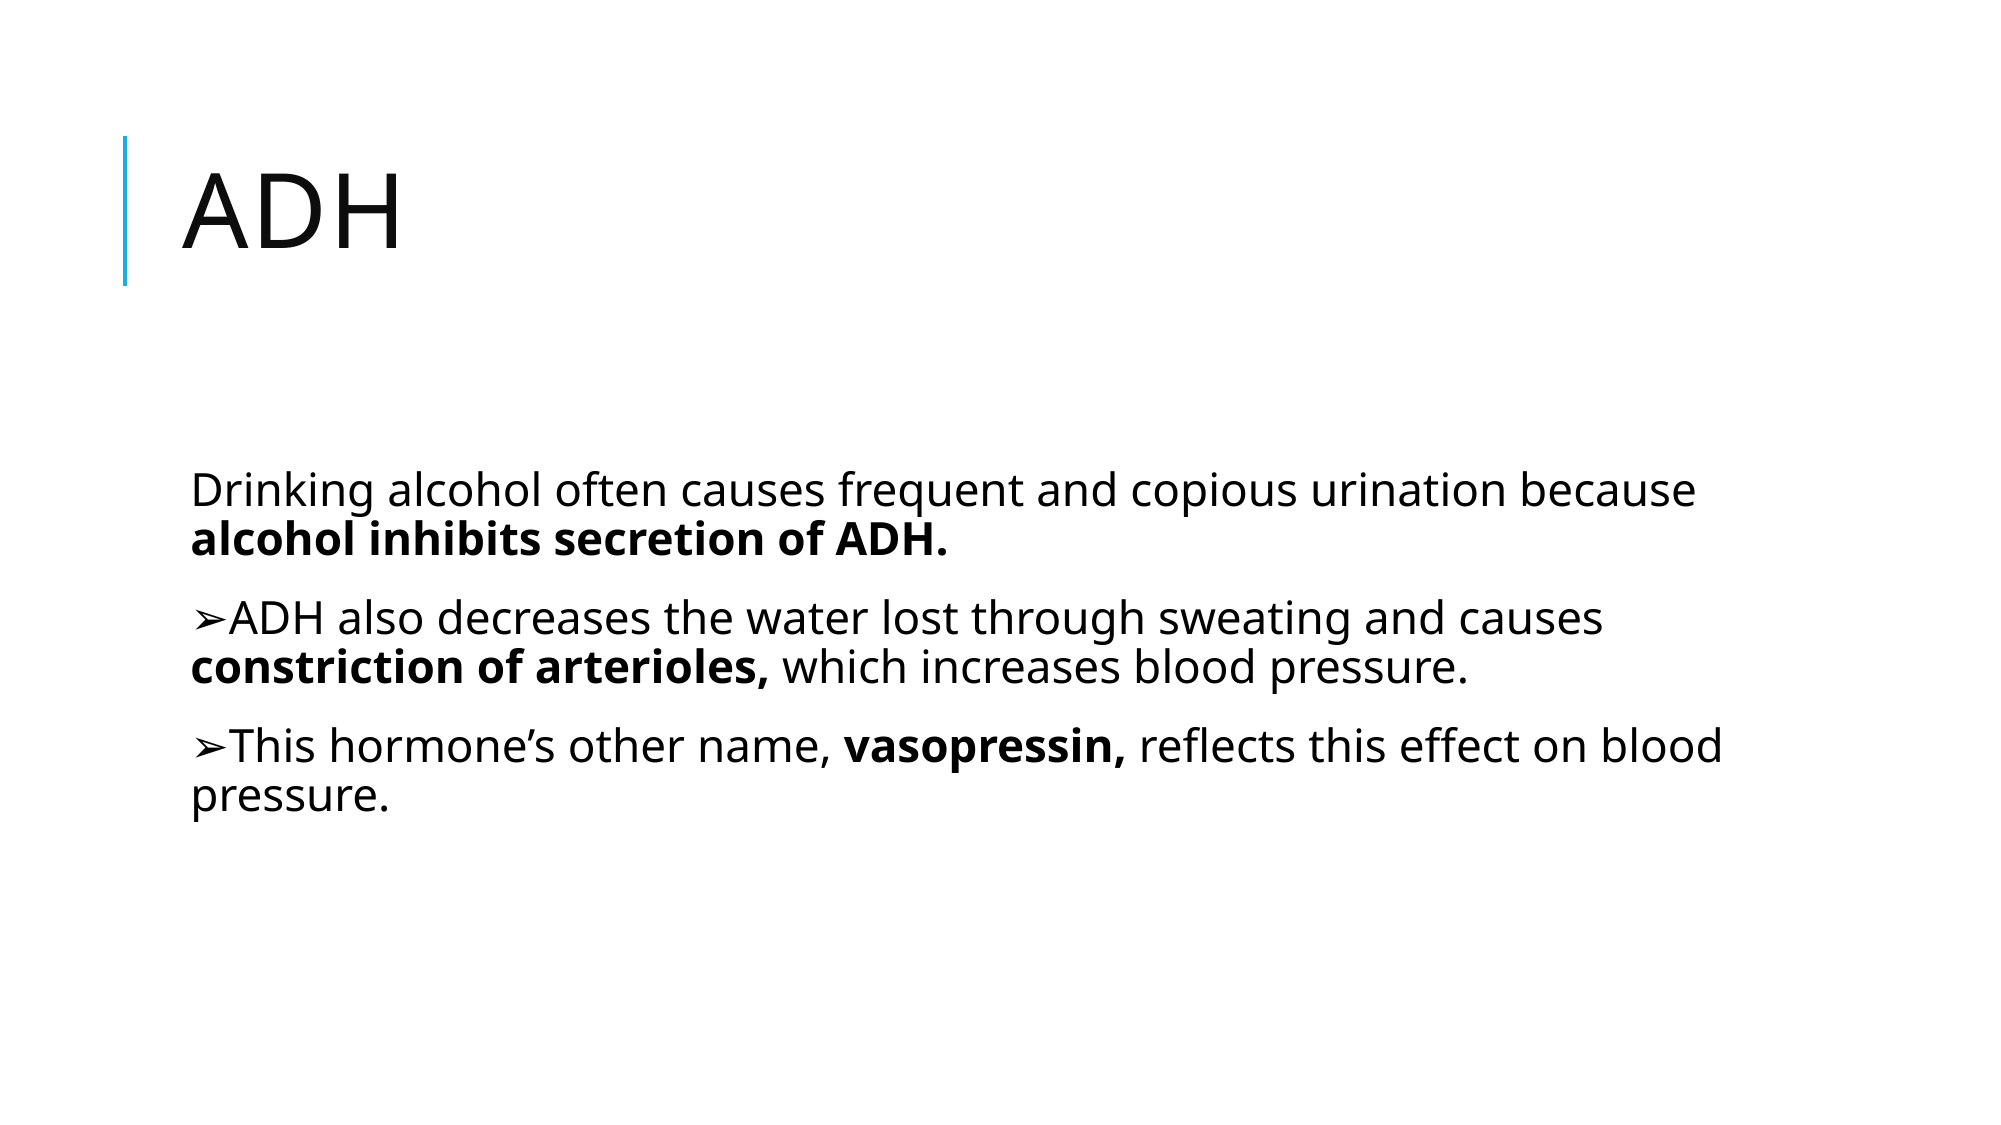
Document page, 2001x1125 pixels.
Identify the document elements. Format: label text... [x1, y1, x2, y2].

list Drinking alcohol often causes frequent and copious urination because alcohol inhibits secretion of ADH. ➢ADH also decreases the water lost through sweating and causes constriction of arterioles, which increases blood pressure. ➢This hormone’s other name, vasopressin, reﬂects this effect on blood pressure. [168, 375, 1763, 1035]
title adh [168, 96, 1763, 342]
